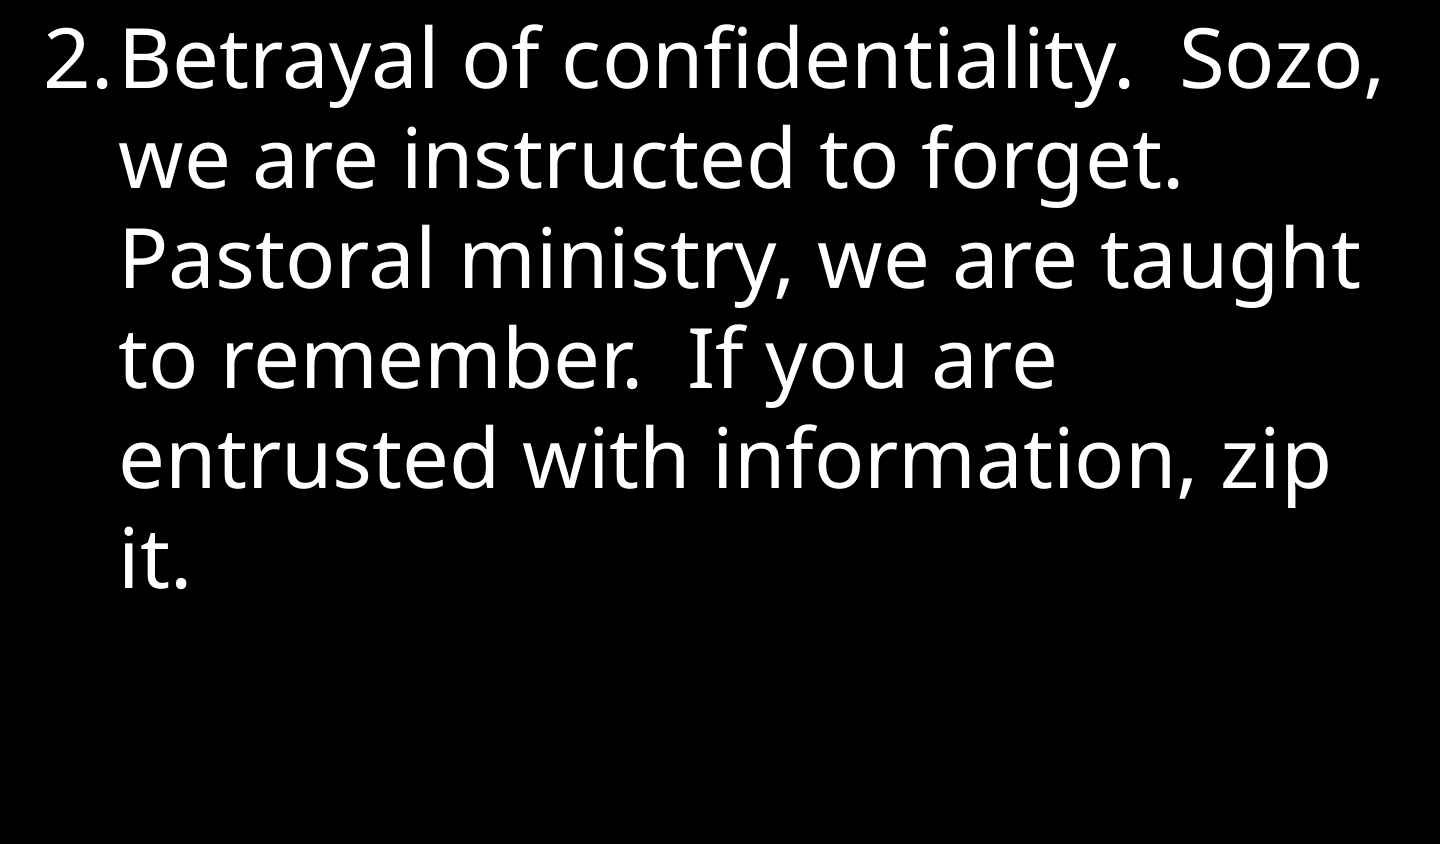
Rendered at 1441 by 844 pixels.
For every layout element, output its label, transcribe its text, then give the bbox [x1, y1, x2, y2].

subtitle Betrayal of confidentiality. Sozo, we are instructed to forget. Pastoral ministry, we are taught to remember. If you are entrusted with information, zip it. [32, 0, 1408, 844]
